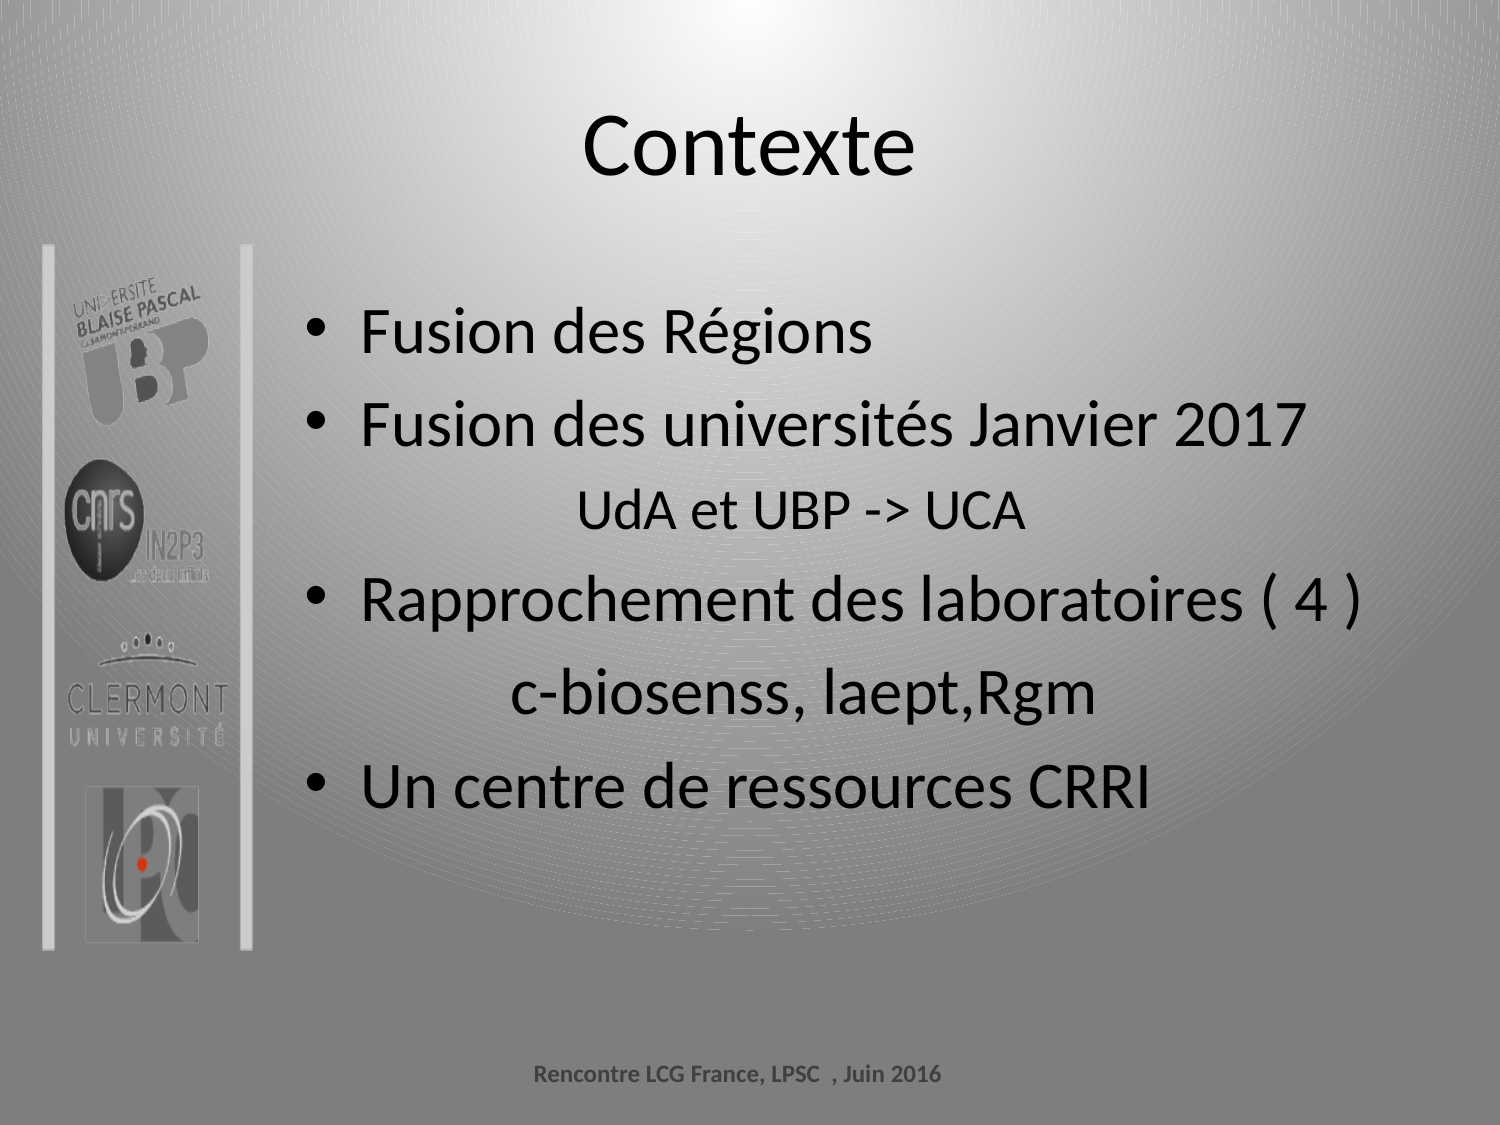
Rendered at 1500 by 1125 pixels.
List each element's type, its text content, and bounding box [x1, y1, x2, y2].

picture [40, 243, 255, 953]
list Fusion des Régions Fusion des universités Janvier 2017 UdA et UBP -> UCA Rapprochement des laboratoires ( 4 ) c-biosenss, laept,Rgm Un centre de ressources CRRI [289, 278, 1425, 939]
footer Rencontre LCG France, LPSC , Juin 2016 [442, 1042, 1034, 1103]
title Contexte [75, 45, 1425, 233]
